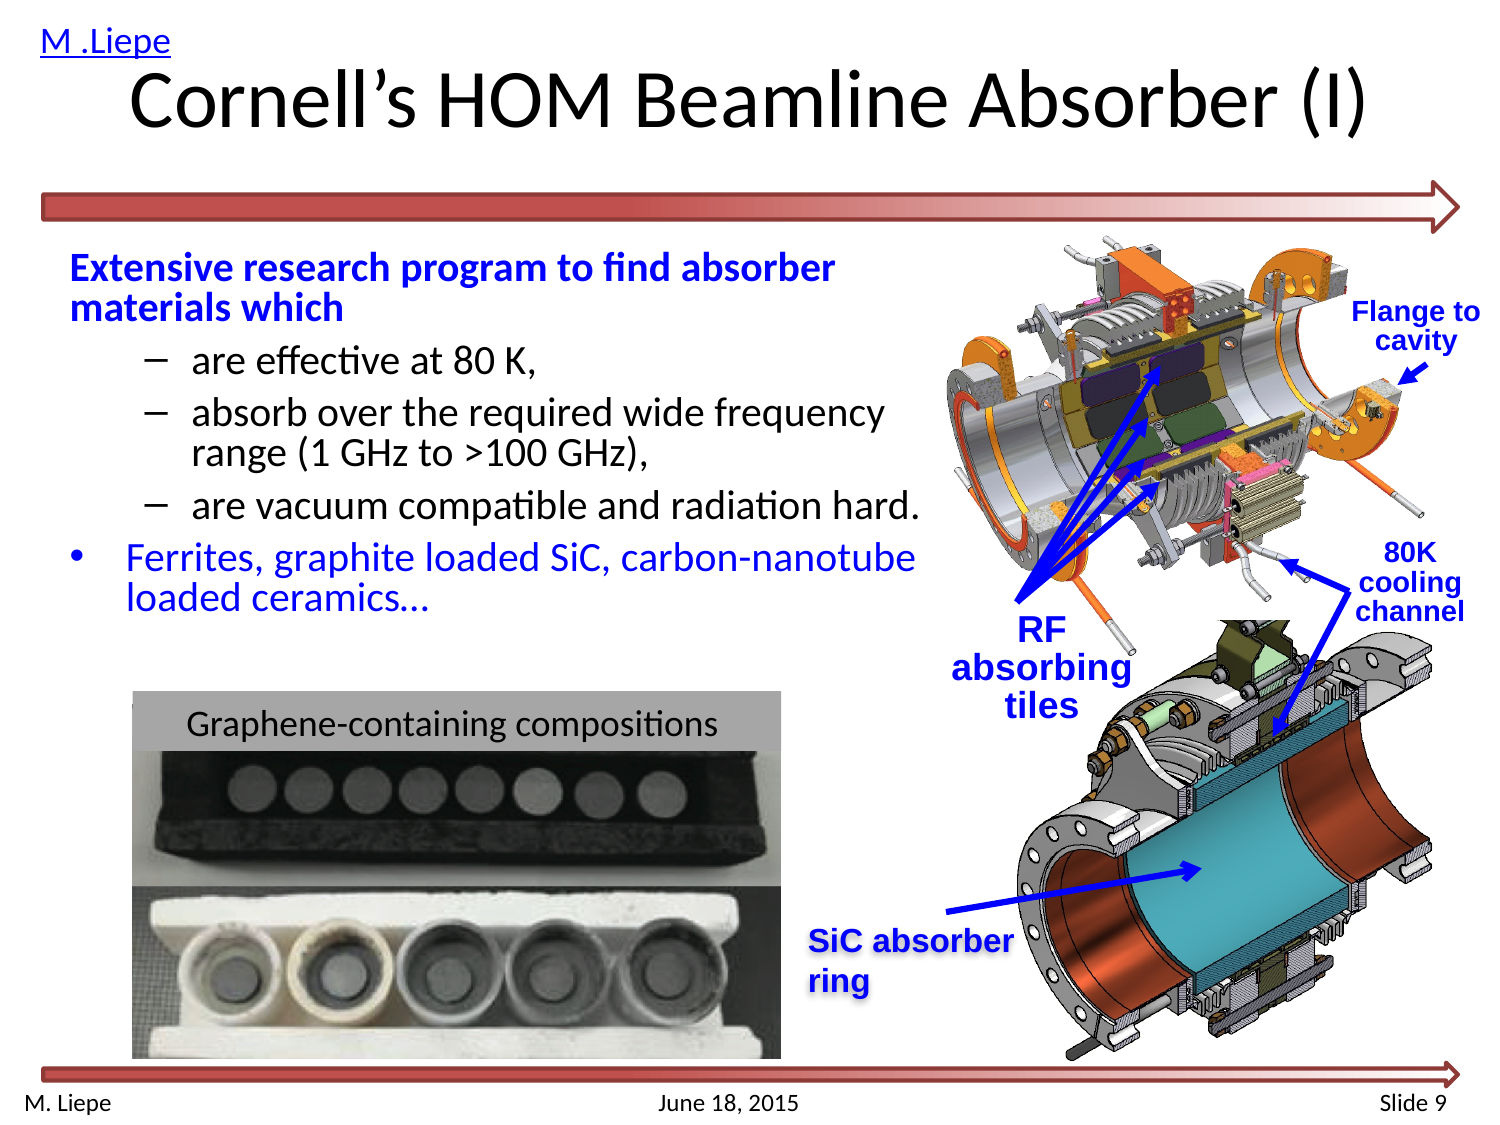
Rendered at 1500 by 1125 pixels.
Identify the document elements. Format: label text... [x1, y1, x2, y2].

list Extensive research program to find absorber materials which are effective at 80 K, absorb over the required wide frequency range (1 GHz to >100 GHz), are vacuum compatible and radiation hard. Ferrites, graphite loaded SiC, carbon-nanotube loaded ceramics… [54, 242, 939, 985]
picture [980, 619, 1500, 1090]
text_box [41, 1066, 975, 1079]
text_box M .Liepe [25, 8, 239, 69]
text_box M. Liepe June 18, 2015 Slide 9 [9, 1079, 1487, 1125]
picture [131, 703, 781, 1060]
text_box 80K cooling channel [1432, 531, 1500, 619]
text_box Graphene-containing compositions [132, 691, 782, 703]
text_box SiC absorber ring [793, 911, 975, 1007]
text_box Flange to cavity [1432, 290, 1500, 369]
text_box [945, 868, 1203, 913]
text_box [41, 180, 1461, 234]
title Cornell’s HOM Beamline Absorber (I) [29, 0, 1472, 188]
text_box RF absorbing tiles [939, 666, 975, 684]
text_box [943, 231, 1428, 662]
